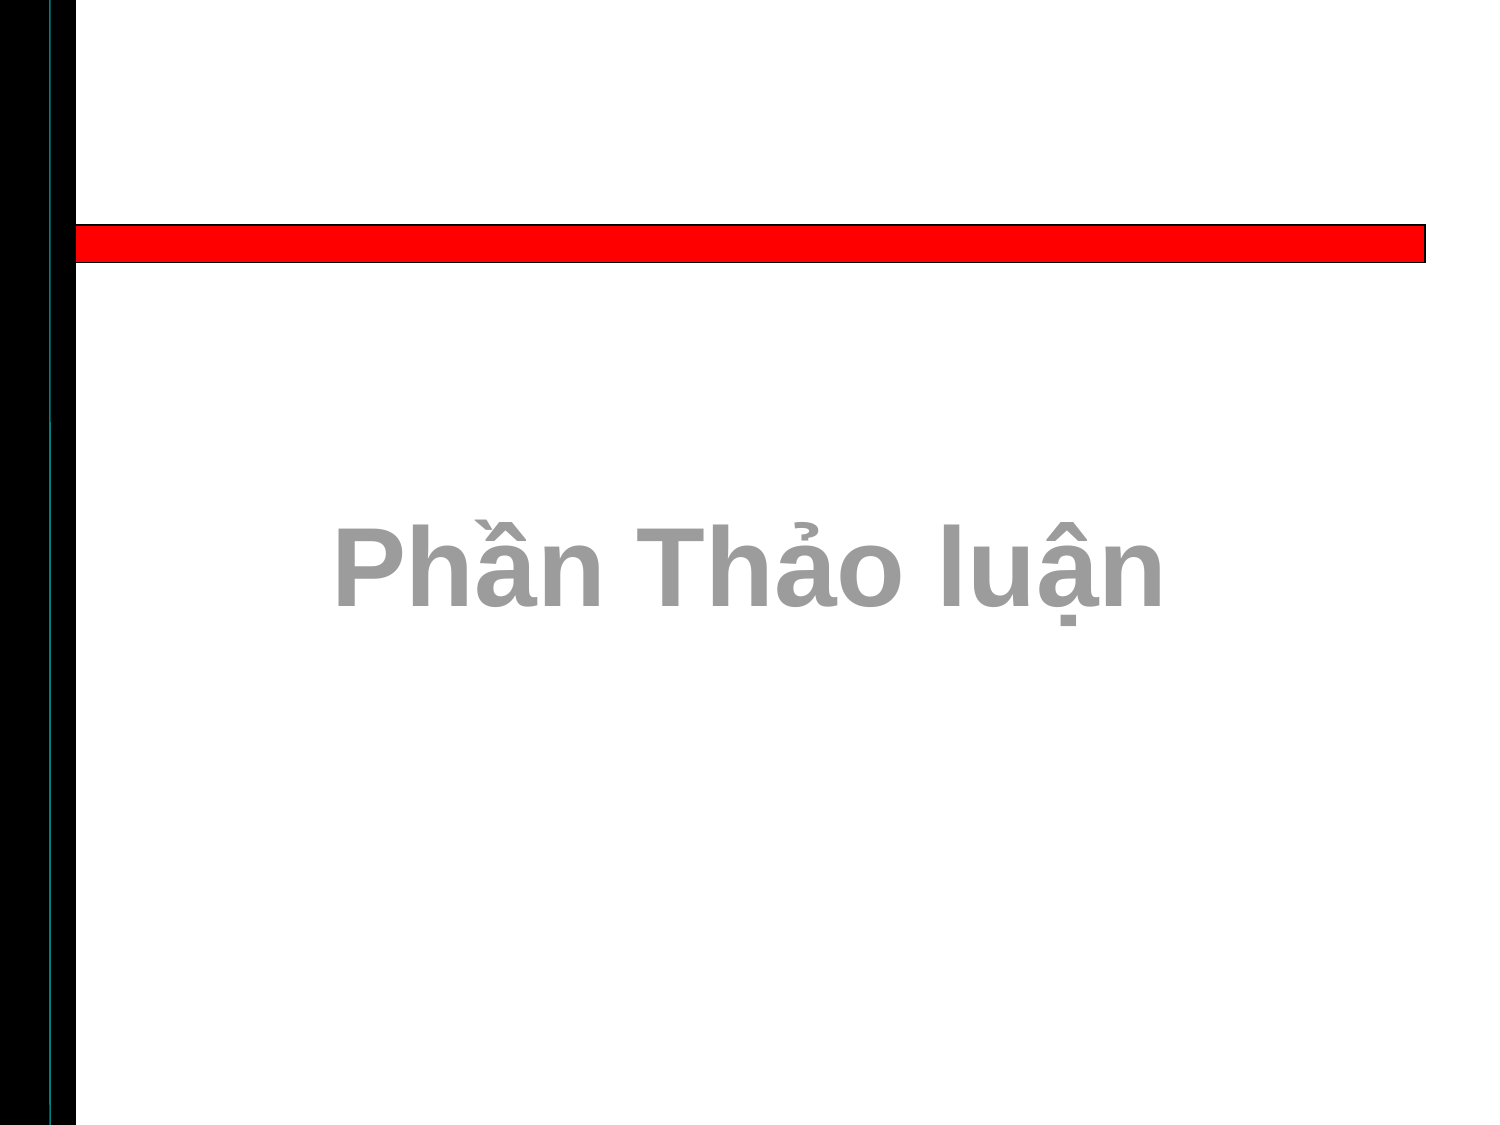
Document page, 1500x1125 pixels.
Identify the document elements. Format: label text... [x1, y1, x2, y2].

text_box [75, 224, 1425, 263]
text_box Phần Thảo luận [316, 486, 1184, 637]
text_box [0, 0, 75, 1125]
